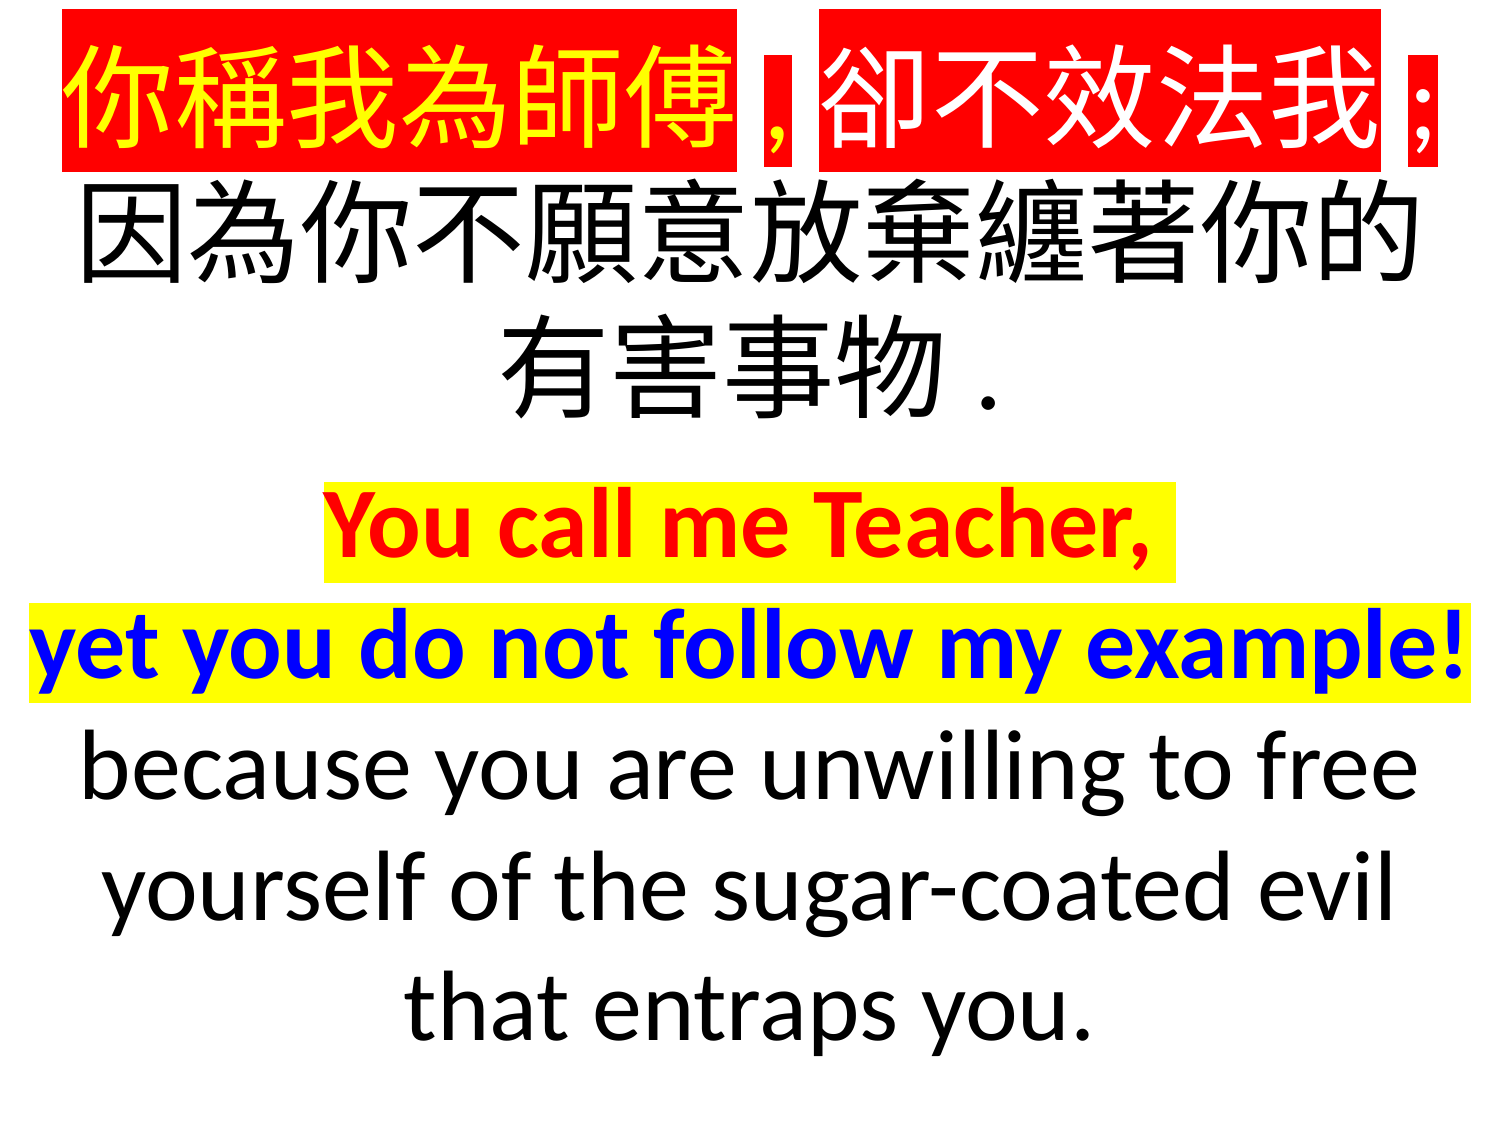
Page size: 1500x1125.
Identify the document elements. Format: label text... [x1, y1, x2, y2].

subtitle 你稱我為師傅,卻不效法我; 因為你不願意放棄纏著你的 有害事物. You call me Teacher, yet you do not follow my example! because you are unwilling to free yourself of the sugar-coated evil that entraps you. [0, 19, 1500, 1083]
